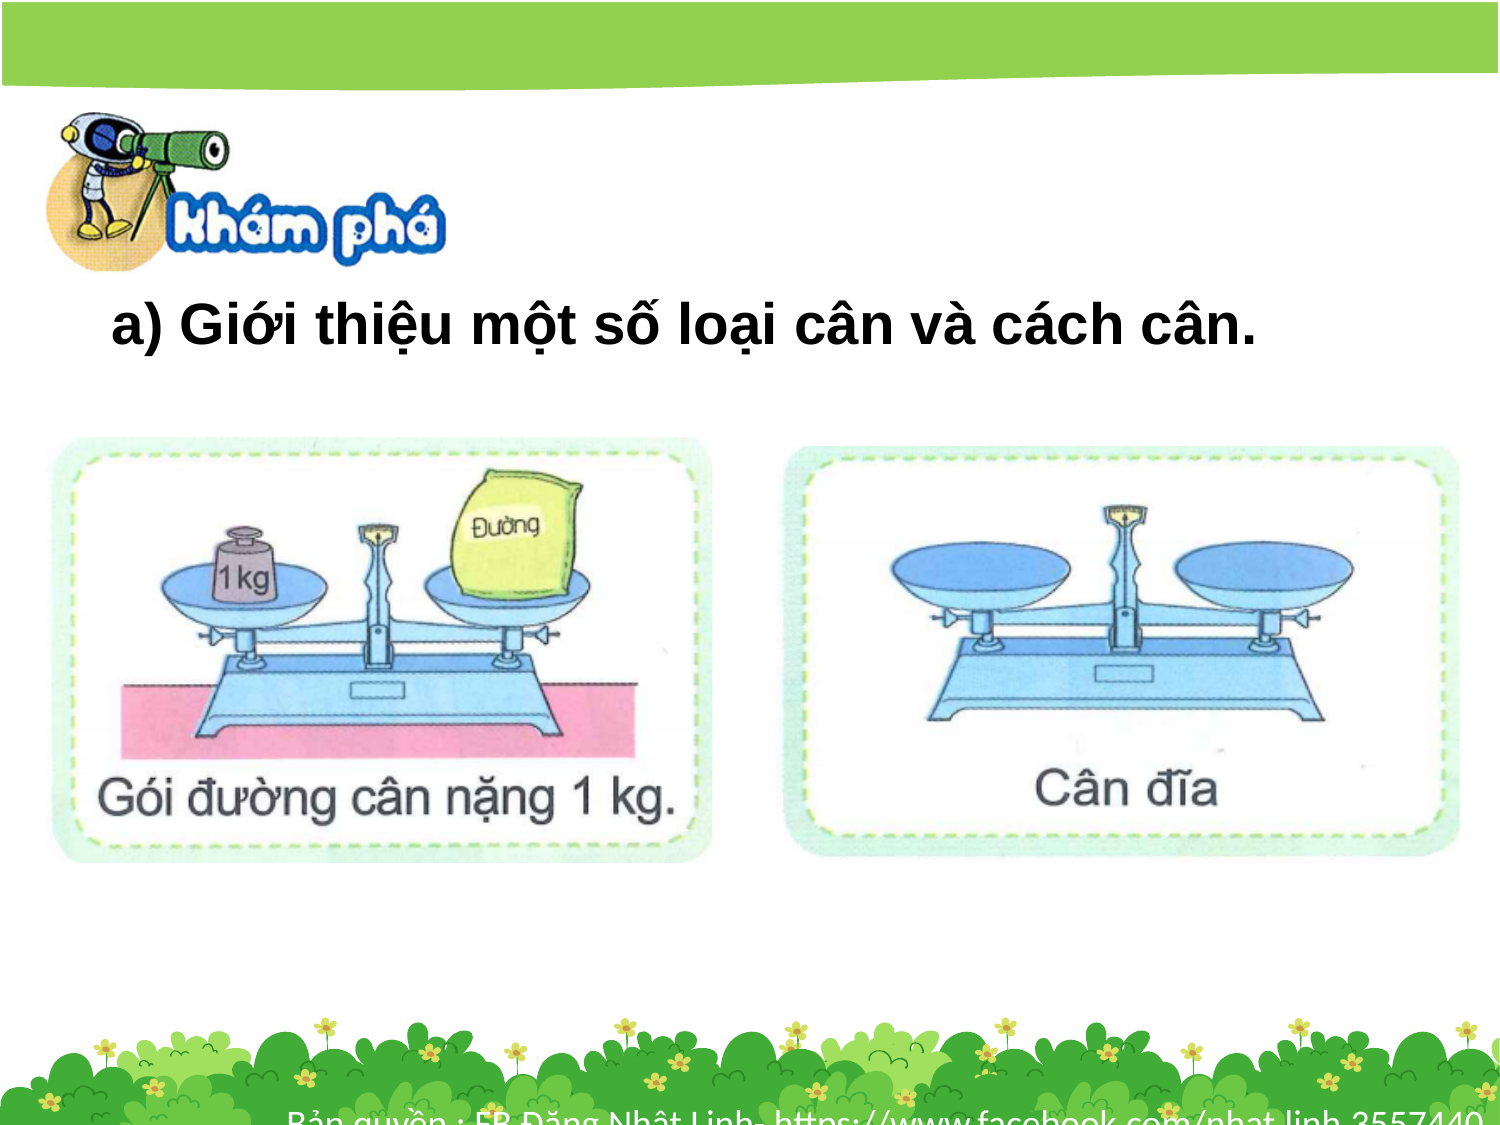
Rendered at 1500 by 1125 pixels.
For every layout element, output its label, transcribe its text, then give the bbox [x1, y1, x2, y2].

text_box a) Giới thiệu một số loại cân và cách cân. [99, 279, 1472, 362]
picture [44, 437, 713, 864]
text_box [0, 1017, 1500, 1125]
text_box [0, 0, 1500, 95]
picture [44, 112, 447, 276]
picture [774, 445, 1460, 864]
